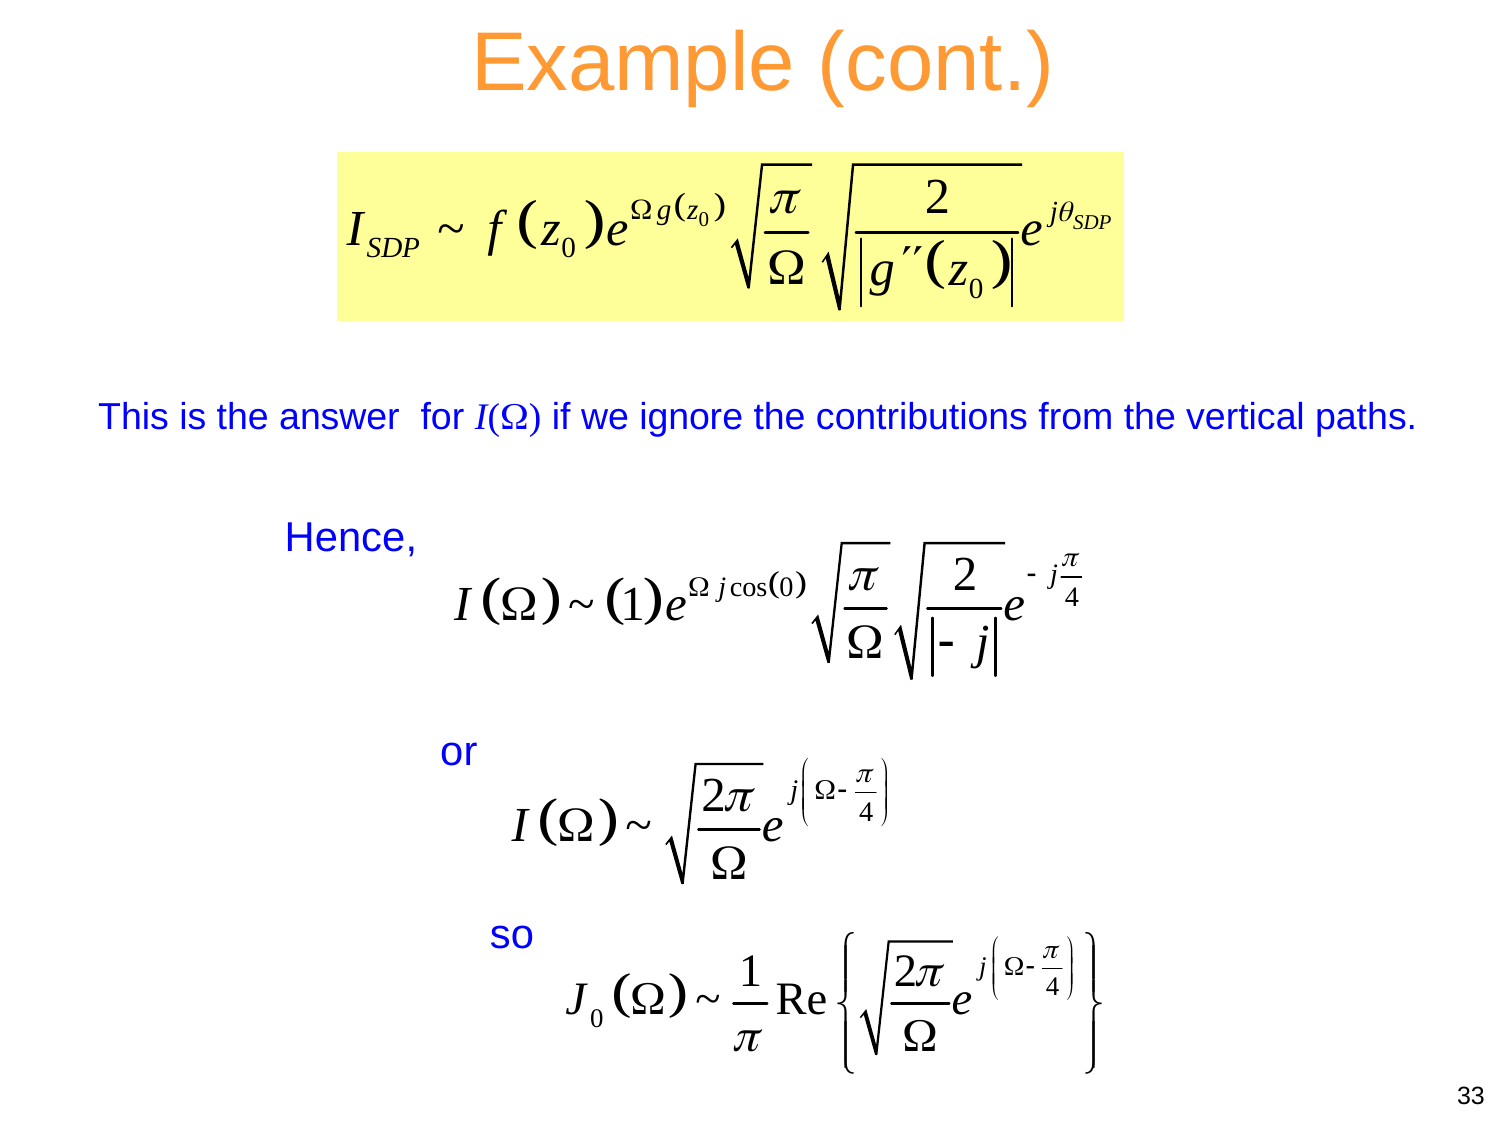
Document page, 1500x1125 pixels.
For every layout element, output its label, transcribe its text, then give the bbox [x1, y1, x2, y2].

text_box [444, 530, 1094, 691]
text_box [337, 152, 1124, 321]
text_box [556, 921, 1116, 1086]
text_box so [475, 899, 550, 965]
text_box Hence, [269, 502, 432, 568]
text_box or [425, 716, 493, 782]
text_box Example (cont.) [123, 0, 1403, 115]
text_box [502, 747, 899, 896]
text_box This is the answer for I() if we ignore the contributions from the vertical paths. [42, 385, 1474, 445]
slide_number 33 [1149, 1065, 1500, 1125]
